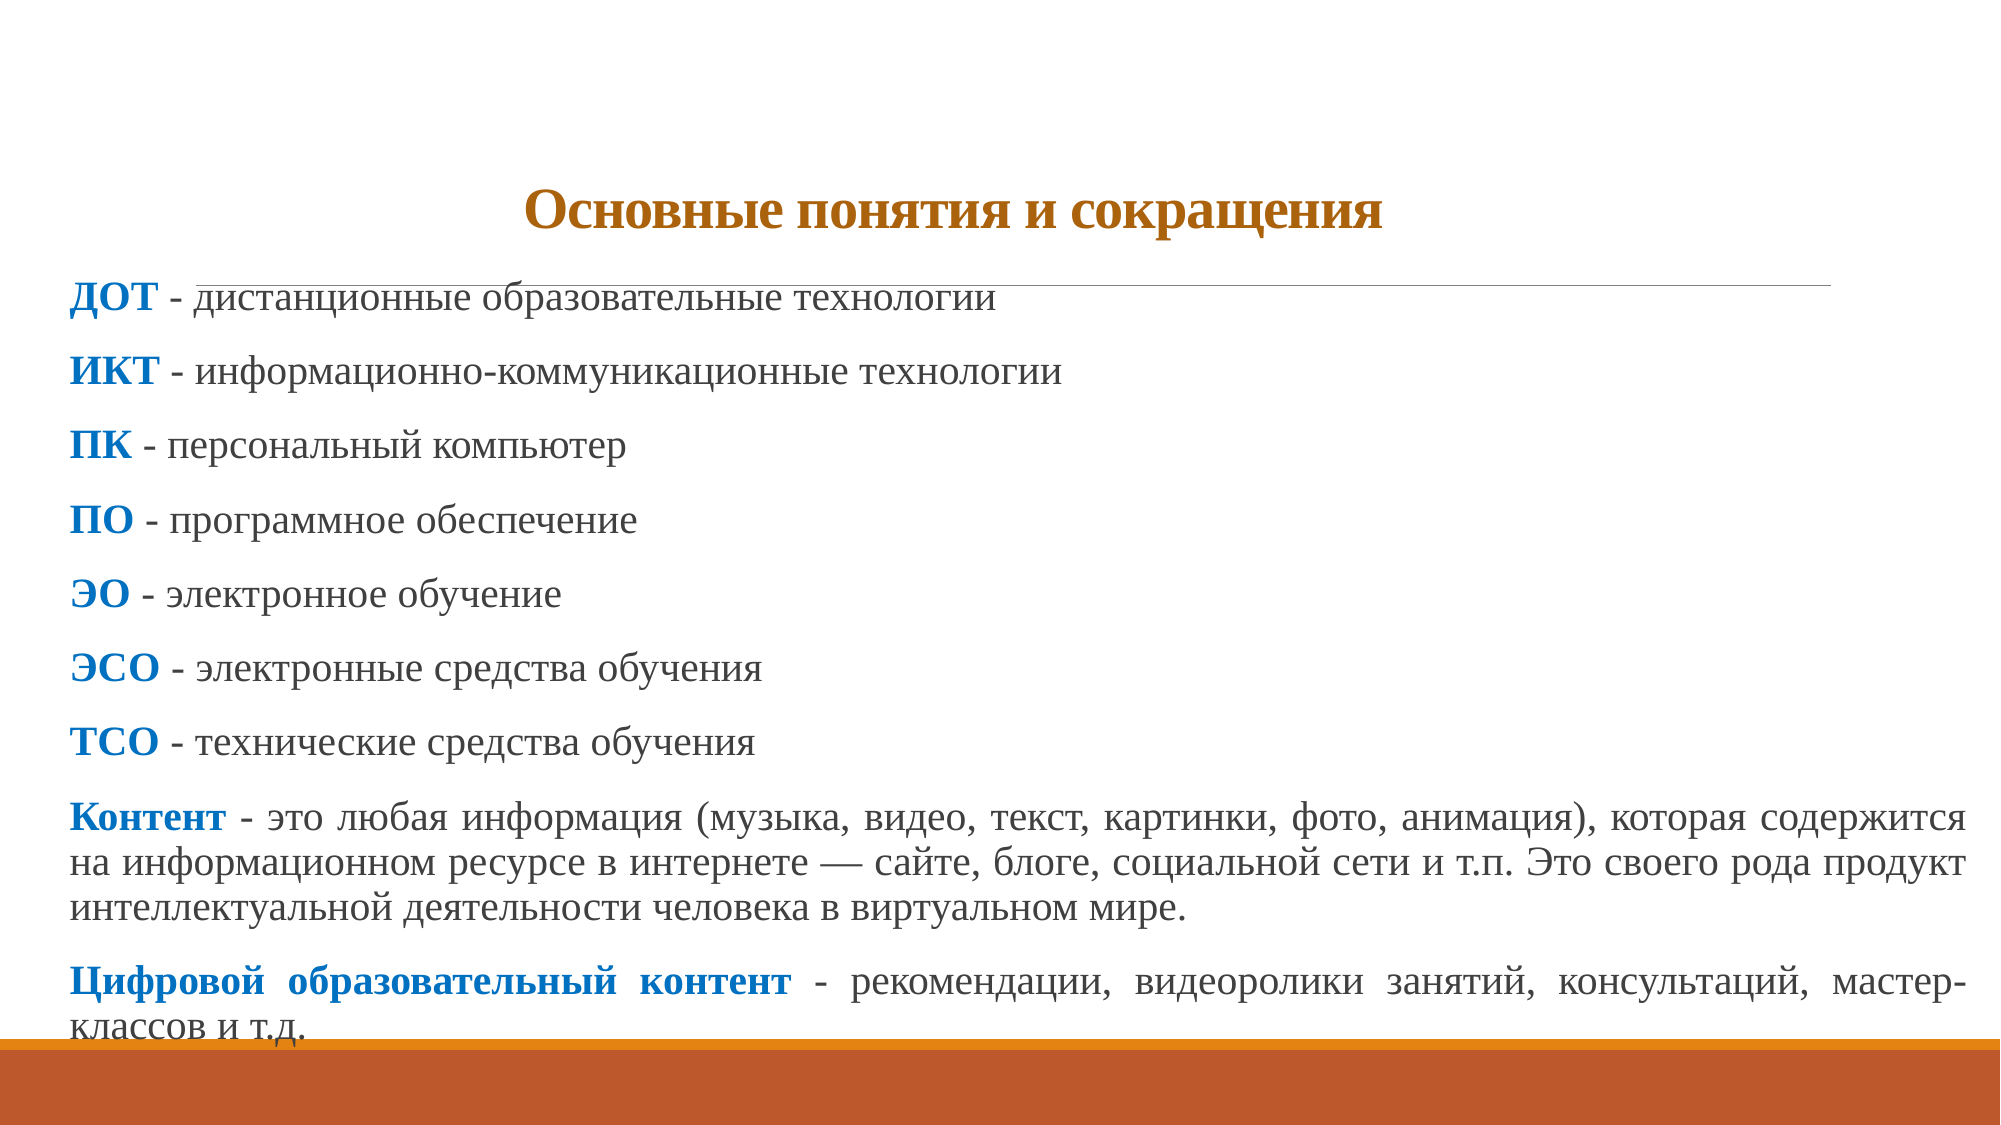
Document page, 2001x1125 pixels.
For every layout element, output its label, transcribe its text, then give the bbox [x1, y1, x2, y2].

list ДОТ - дистанционные образовательные технологии ИКТ - информационно-коммуникационные технологии ПК - персональный компьютер ПО - программное обеспечение ЭО - электронное обучение ЭСО - электронные средства обучения ТСО - технические средства обучения Контент - это любая информация (музыка, видео, текст, картинки, фото, анимация), которая содержится на информационном ресурсе в интернете — сайте, блоге, социальной сети и т.п. Это своего рода продукт интеллектуальной деятельности человека в виртуальном мире. Цифровой образовательный контент - рекомендации, видеоролики занятий, консультаций, мастер-классов и т.д. [69, 266, 1968, 1076]
title Основные понятия и сокращения [276, 31, 1632, 248]
